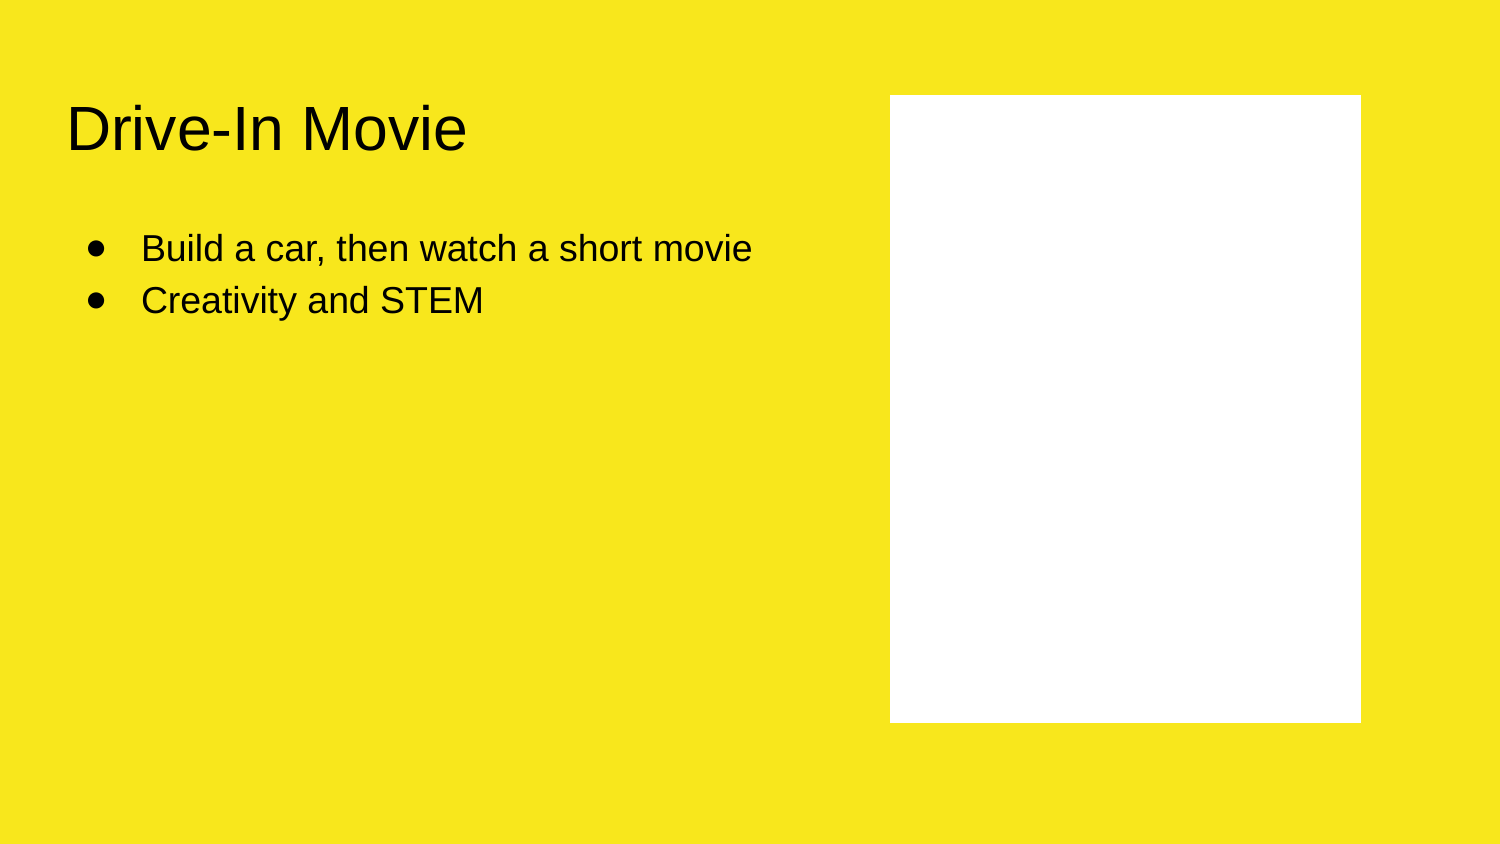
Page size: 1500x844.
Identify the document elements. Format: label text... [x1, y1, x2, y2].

list Build a car, then watch a short movie Creativity and STEM [51, 202, 838, 750]
title Drive-In Movie [51, 72, 1449, 167]
picture [889, 95, 1361, 723]
